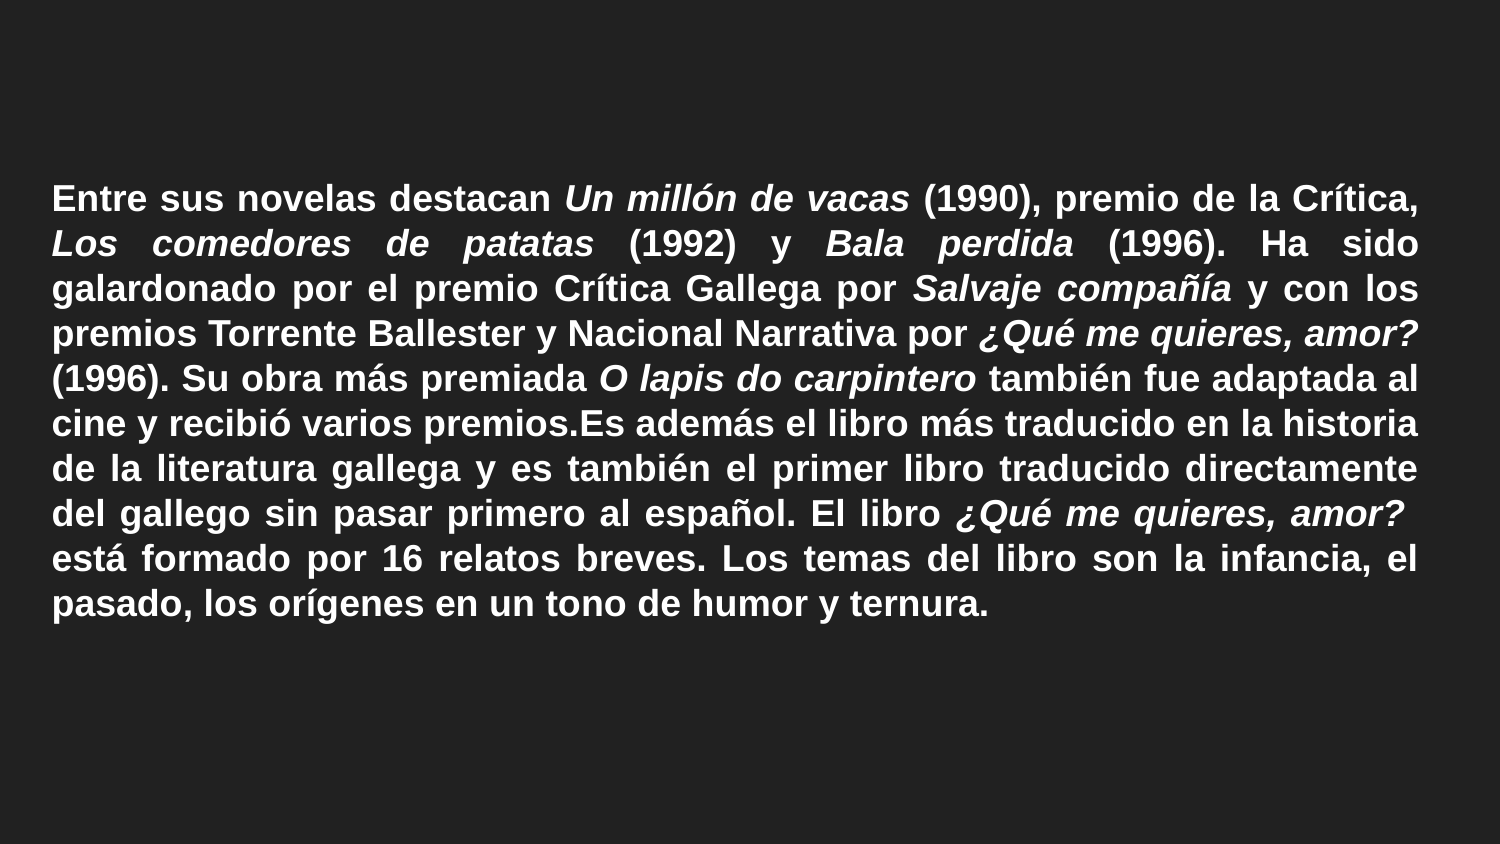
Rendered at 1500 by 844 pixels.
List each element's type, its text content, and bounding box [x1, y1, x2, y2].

title Entre sus novelas destacan Un millón de vacas (1990), premio de la Crítica, Los comedores de patatas (1992) y Bala perdida (1996). Ha sido galardonado por el premio Crítica Gallega por Salvaje compañía y con los premios Torrente Ballester y Nacional Narrativa por ¿Qué me quieres, amor? (1996). Su obra más premiada O lapis do carpintero también fue adaptada al cine y recibió varios premios.Es además el libro más traducido en la historia de la literatura gallega y es también el primer libro traducido directamente del gallego sin pasar primero al español. El libro ¿Qué me quieres, amor? está formado por 16 relatos breves. Los temas del libro son la infancia, el pasado, los orígenes en un tono de humor y ternura. [36, 159, 1435, 685]
